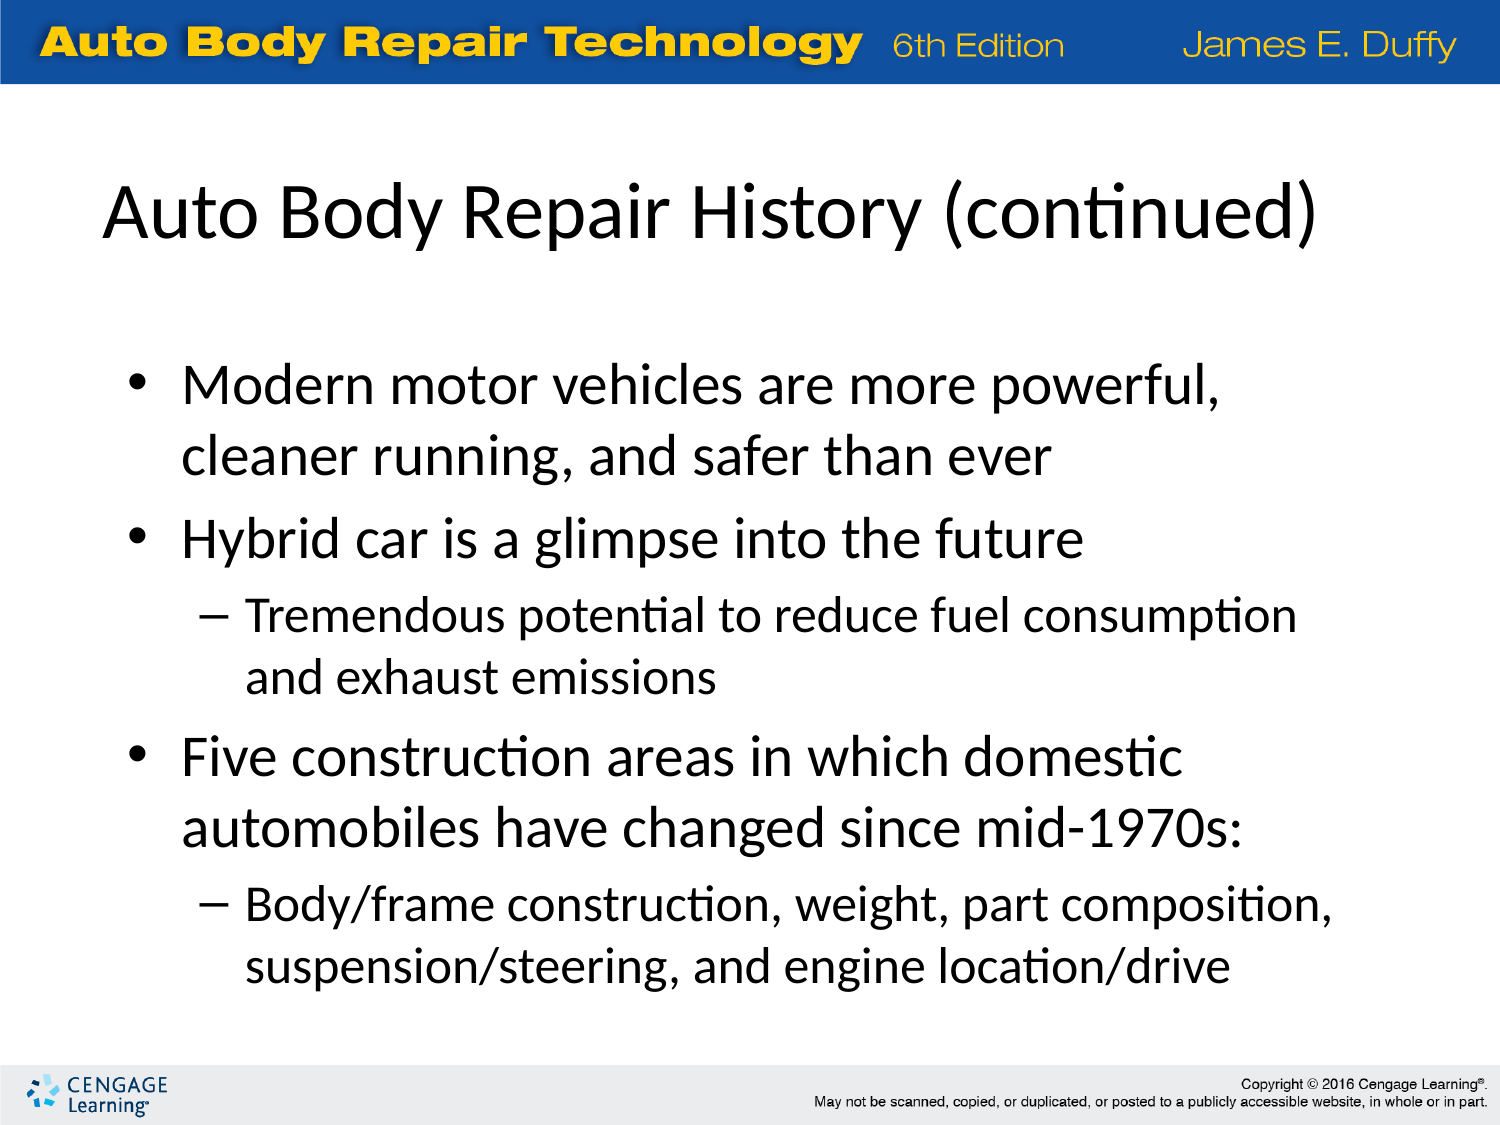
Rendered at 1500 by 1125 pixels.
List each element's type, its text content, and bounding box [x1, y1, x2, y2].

picture [0, 0, 1500, 1125]
list Modern motor vehicles are more powerful, cleaner running, and safer than ever Hybrid car is a glimpse into the future Tremendous potential to reduce fuel consumption and exhaust emissions Five construction areas in which domestic automobiles have changed since mid-1970s: Body/frame construction, weight, part composition, suspension/steering, and engine location/drive [112, 337, 1388, 1013]
title Auto Body Repair History (continued) [75, 112, 1350, 300]
